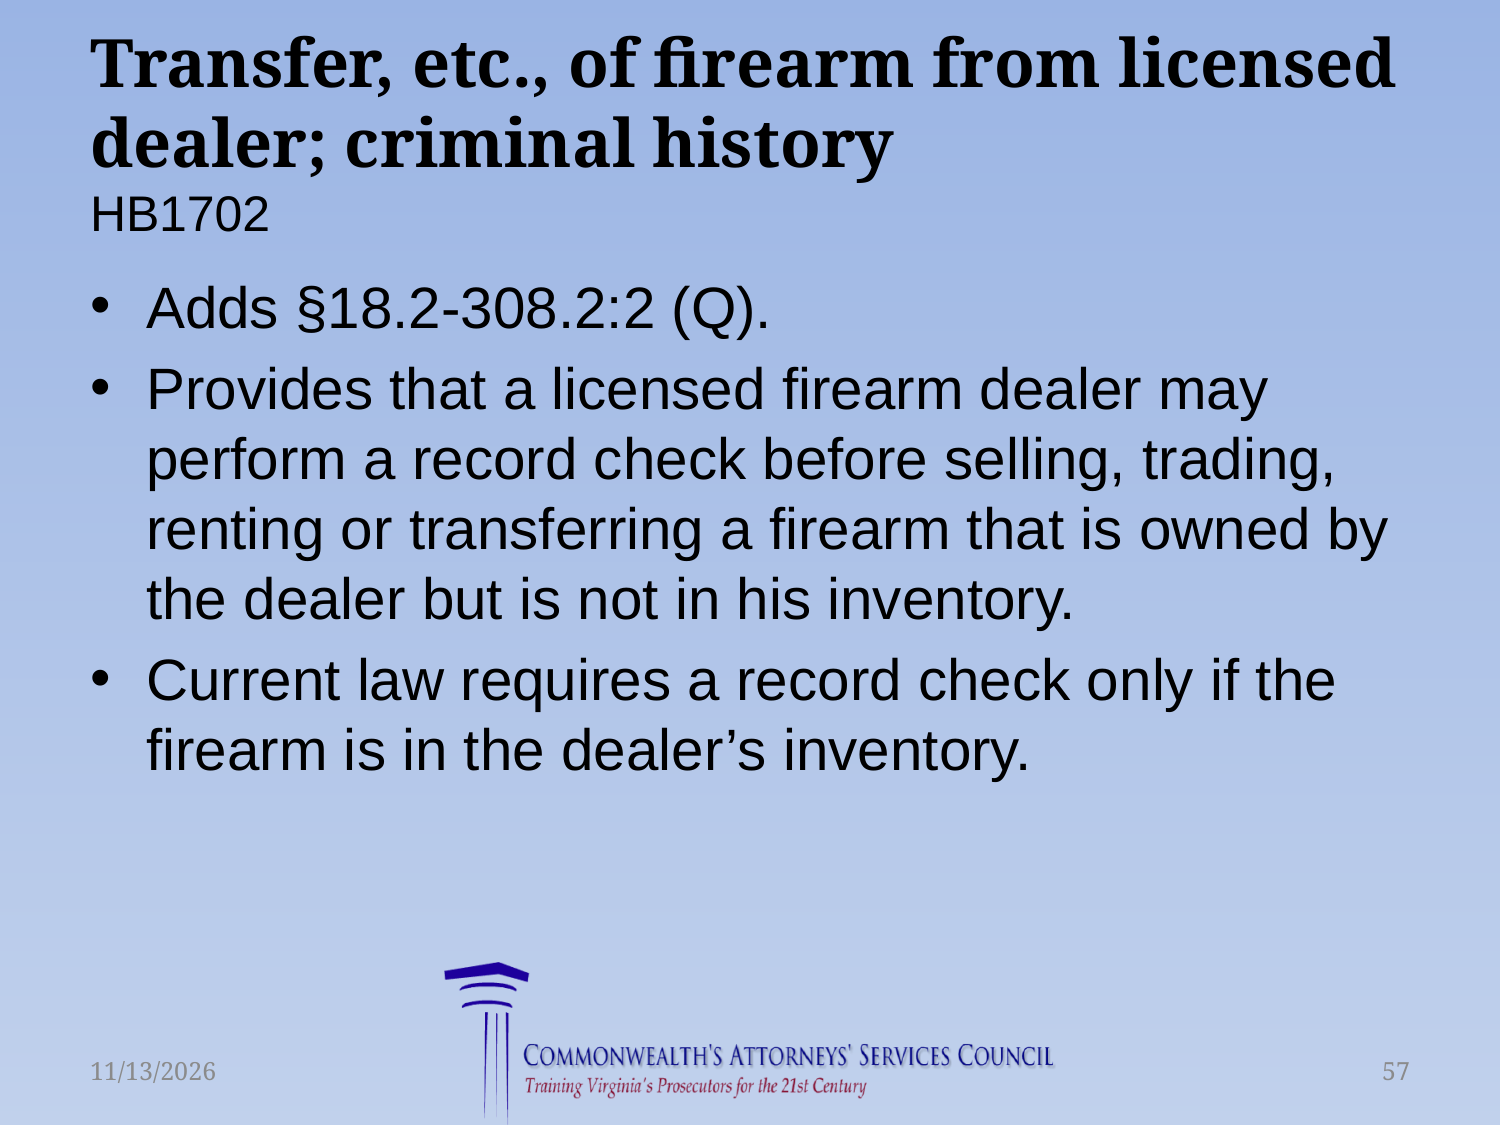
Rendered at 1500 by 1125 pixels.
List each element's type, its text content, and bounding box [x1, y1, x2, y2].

list Adds §18.2-308.2:2 (Q). Provides that a licensed firearm dealer may perform a record check before selling, trading, renting or transferring a firearm that is owned by the dealer but is not in his inventory. Current law requires a record check only if the firearm is in the dealer’s inventory. [75, 262, 1425, 950]
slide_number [75, 1042, 425, 1103]
picture [444, 962, 1056, 1125]
title Transfer, etc., of firearm from licensed dealer; criminal history HB1702 [75, 0, 1425, 262]
slide_number 57 [1074, 1042, 1425, 1103]
